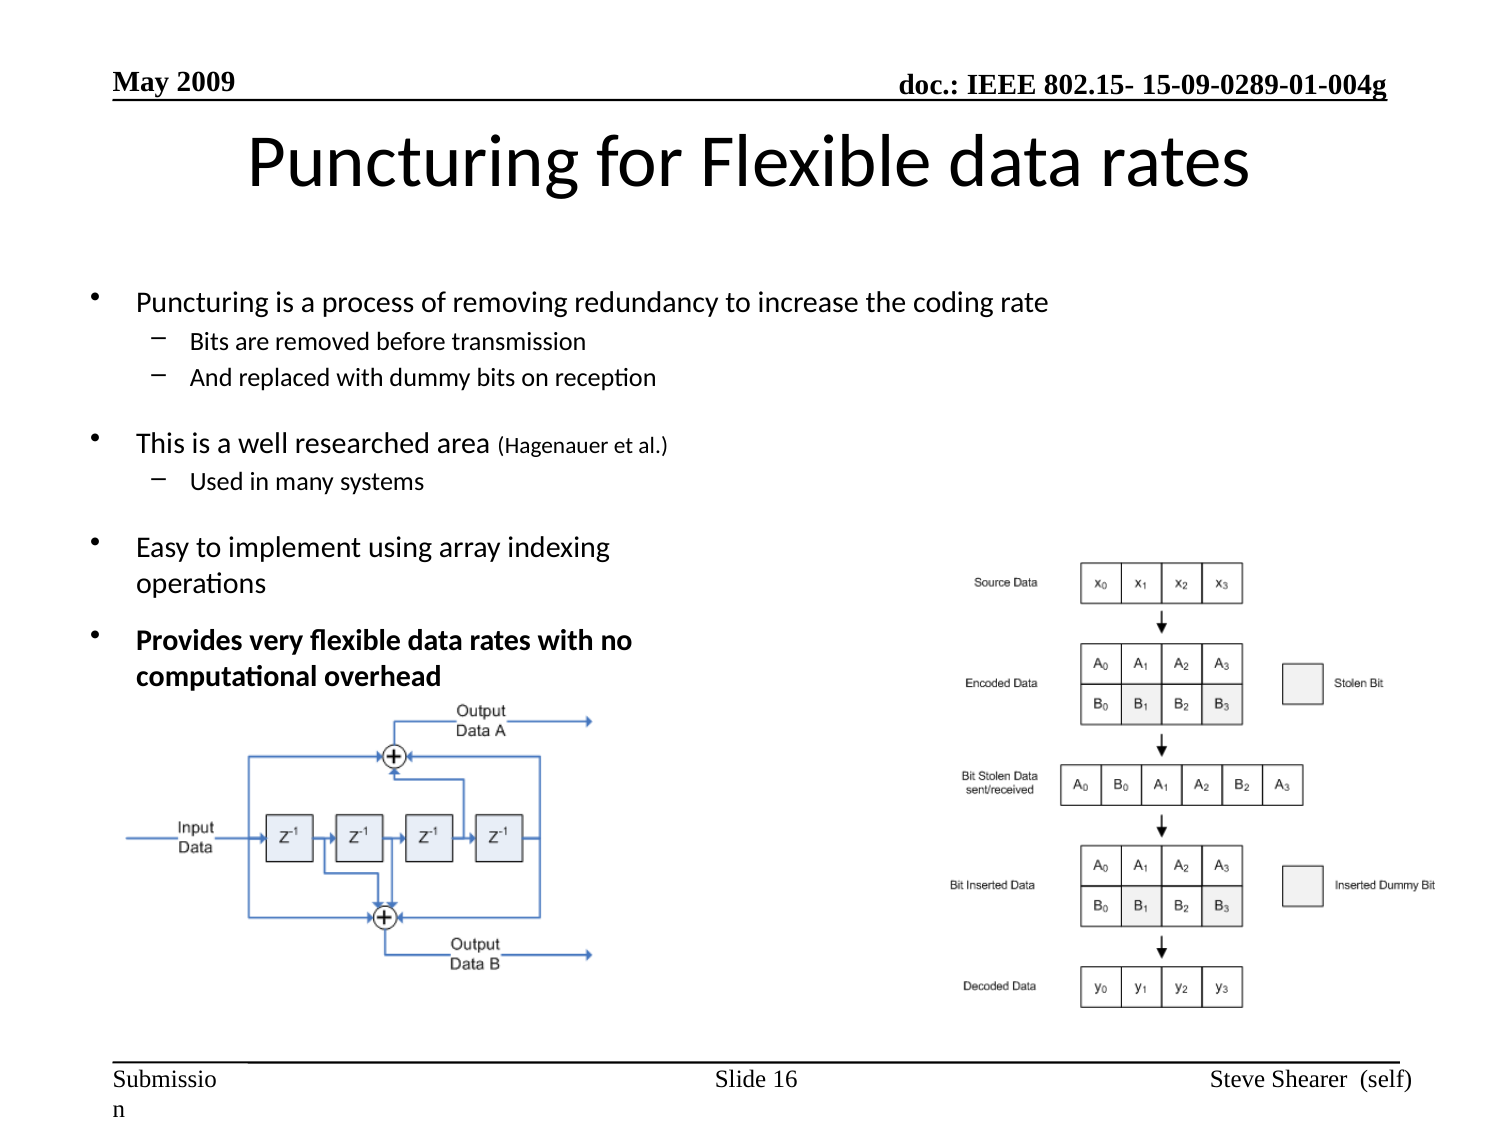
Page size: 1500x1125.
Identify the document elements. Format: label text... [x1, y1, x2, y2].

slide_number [112, 62, 376, 99]
title Puncturing for Flexible data rates [112, 99, 1388, 213]
slide_number Slide 16 [712, 1061, 800, 1093]
picture [949, 562, 1437, 1009]
list Puncturing is a process of removing redundancy to increase the coding rate Bits are removed before transmission And replaced with dummy bits on reception This is a well researched area (Hagenauer et al.) Used in many systems Easy to implement using array indexing operations Provides very flexible data rates with no computational overhead [74, 274, 1426, 701]
footer Steve Shearer (self) [899, 1061, 1413, 1093]
picture [124, 699, 593, 976]
